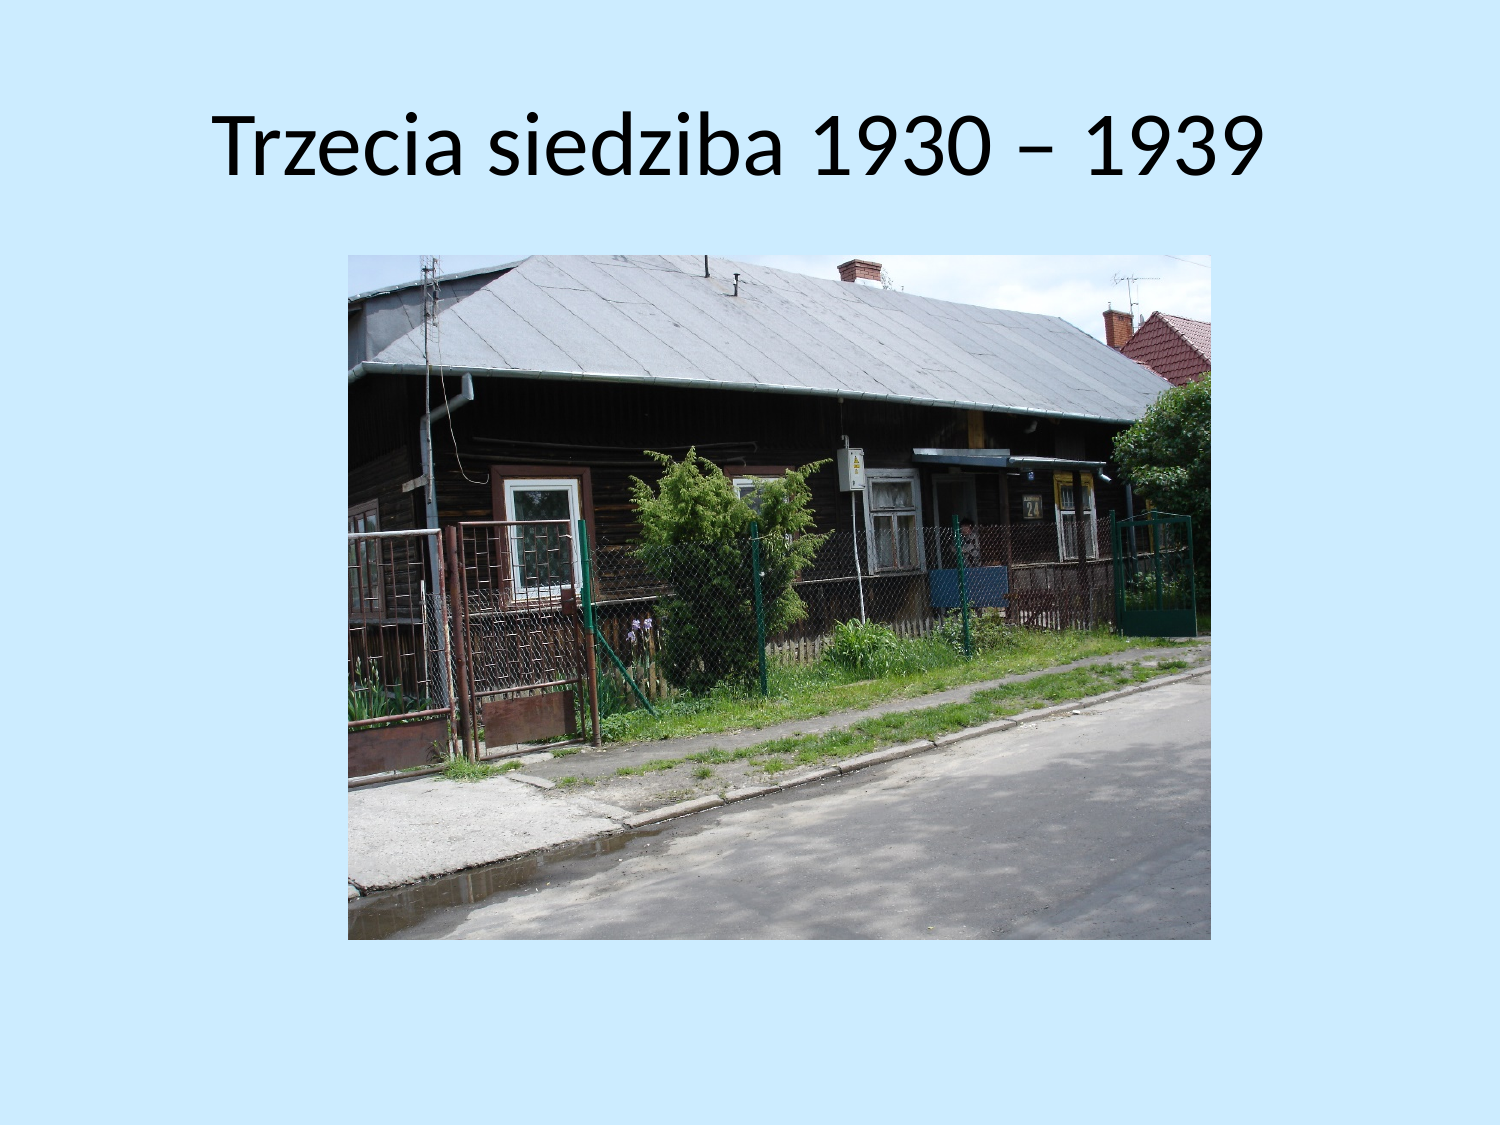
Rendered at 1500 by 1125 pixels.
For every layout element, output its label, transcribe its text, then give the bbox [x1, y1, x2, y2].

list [348, 255, 1212, 940]
title Trzecia siedziba 1930 – 1939 [75, 45, 1425, 233]
